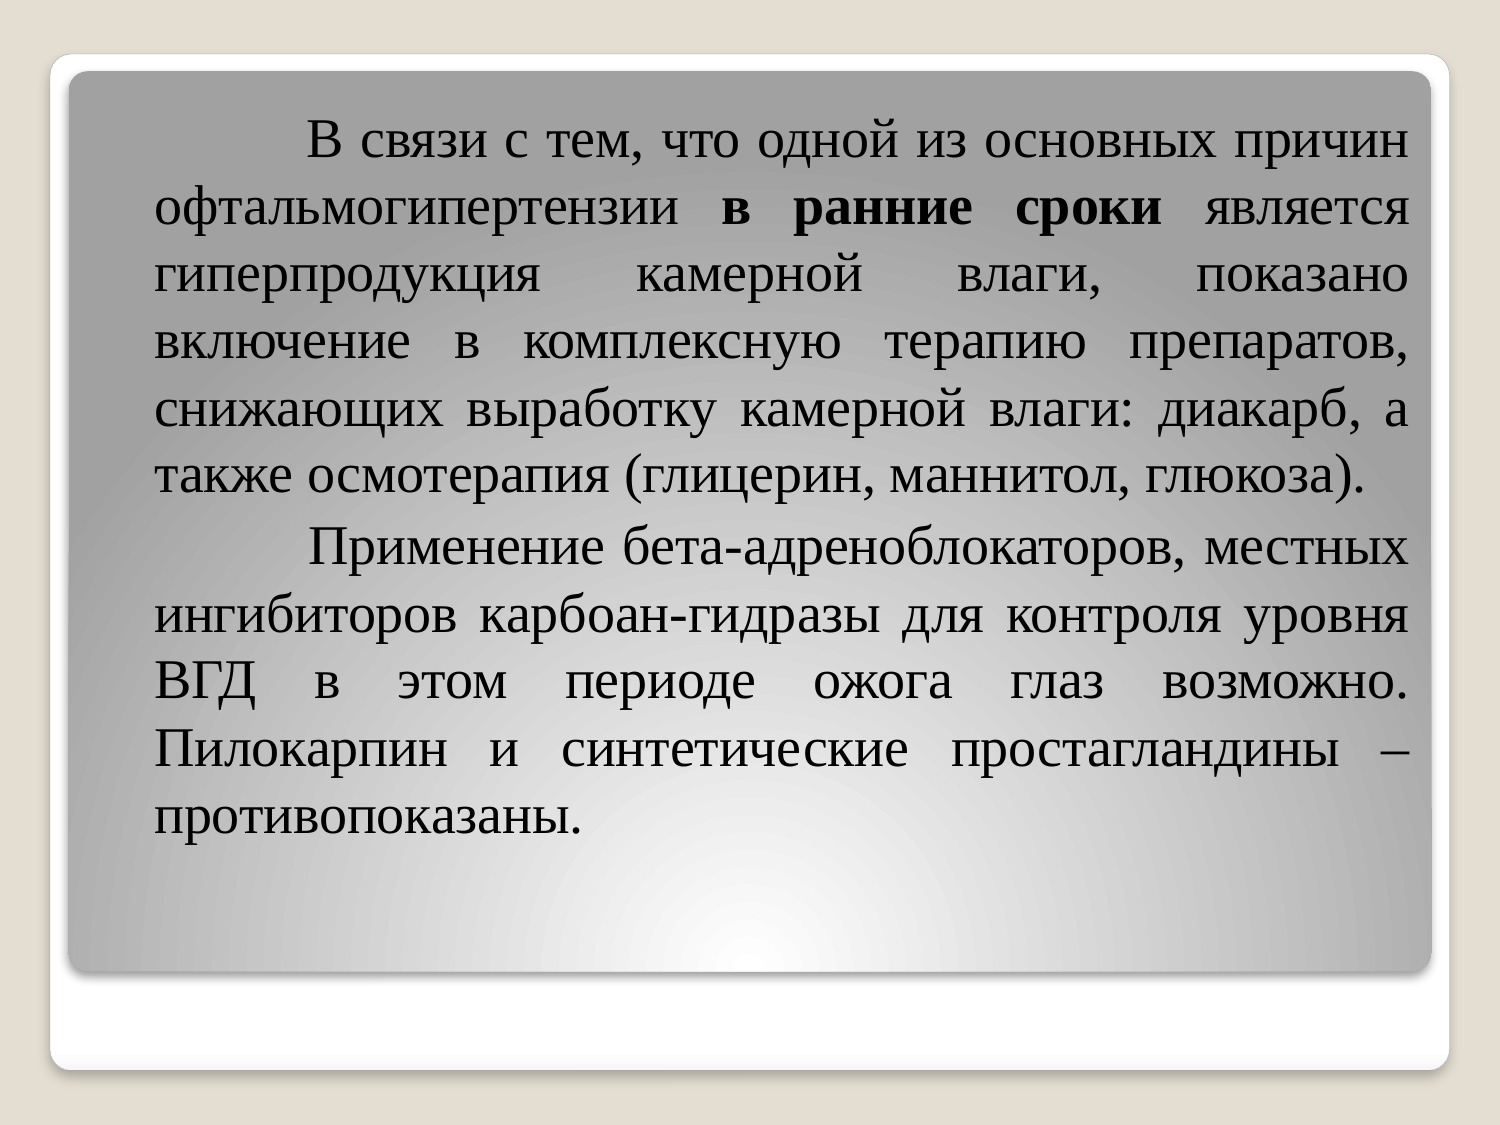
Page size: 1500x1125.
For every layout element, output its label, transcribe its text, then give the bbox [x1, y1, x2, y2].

list В связи с тем, что одной из основных причин офтальмогипертензии в ранние сроки является гиперпродукция камерной влаги, показано включение в комплексную терапию препаратов, снижающих выработку камерной влаги: диакарб, а также осмотерапия (глицерин, маннитол, глюкоза). Применение бета-адреноблокаторов, местных ингибиторов карбоан-гидразы для контроля уровня ВГД в этом периоде ожога глаз возможно. Пилокарпин и синтетические простагландины – противопоказаны. [82, 86, 1425, 1008]
